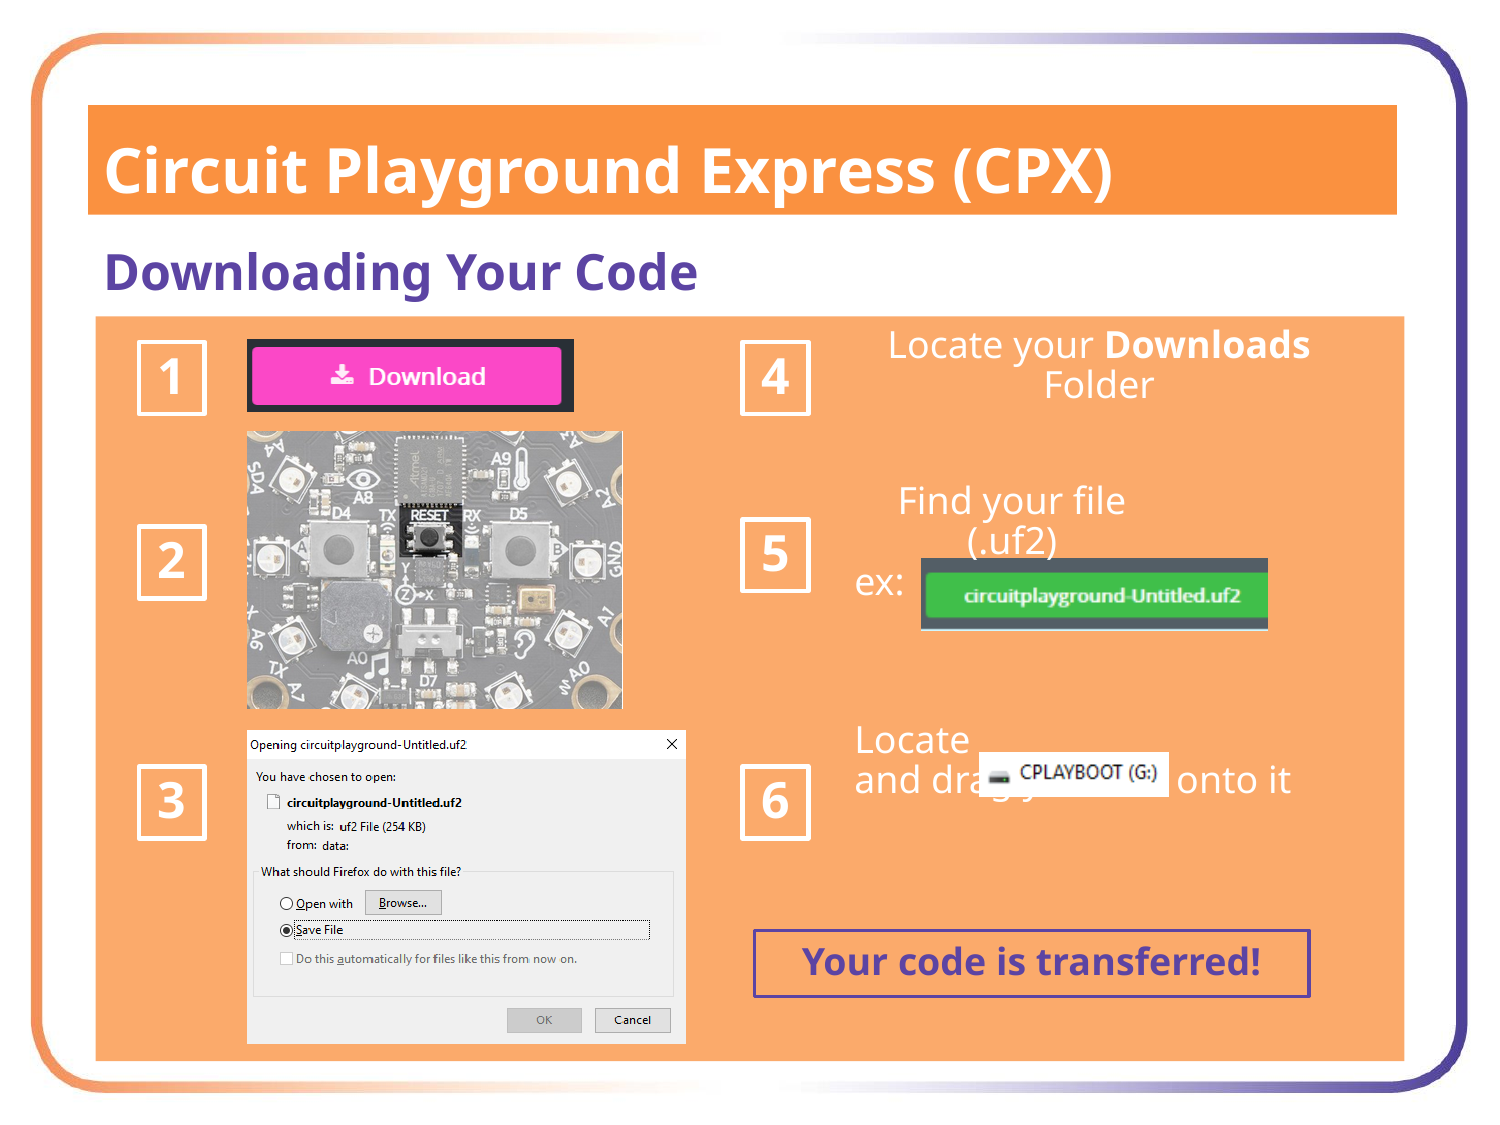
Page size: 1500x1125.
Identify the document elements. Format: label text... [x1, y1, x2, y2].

text_box Find your file (.uf2) ex: [839, 494, 1185, 619]
text_box 5 [742, 519, 809, 592]
picture [0, 0, 1500, 1125]
text_box 6 [742, 766, 809, 839]
text_box Locate your Downloads Folder [821, 356, 1377, 422]
text_box 2 [139, 526, 205, 599]
text_box Circuit Playground Express (CPX) [88, 105, 1397, 215]
text_box Your code is transferred! [754, 930, 1310, 997]
text_box 3 [139, 766, 205, 839]
text_box Locate and drag your file onto it [839, 747, 1310, 858]
text_box 4 [742, 341, 809, 414]
text_box Downloading Your Code [88, 250, 1397, 317]
text_box [95, 316, 1405, 1062]
text_box 1 [139, 341, 205, 414]
